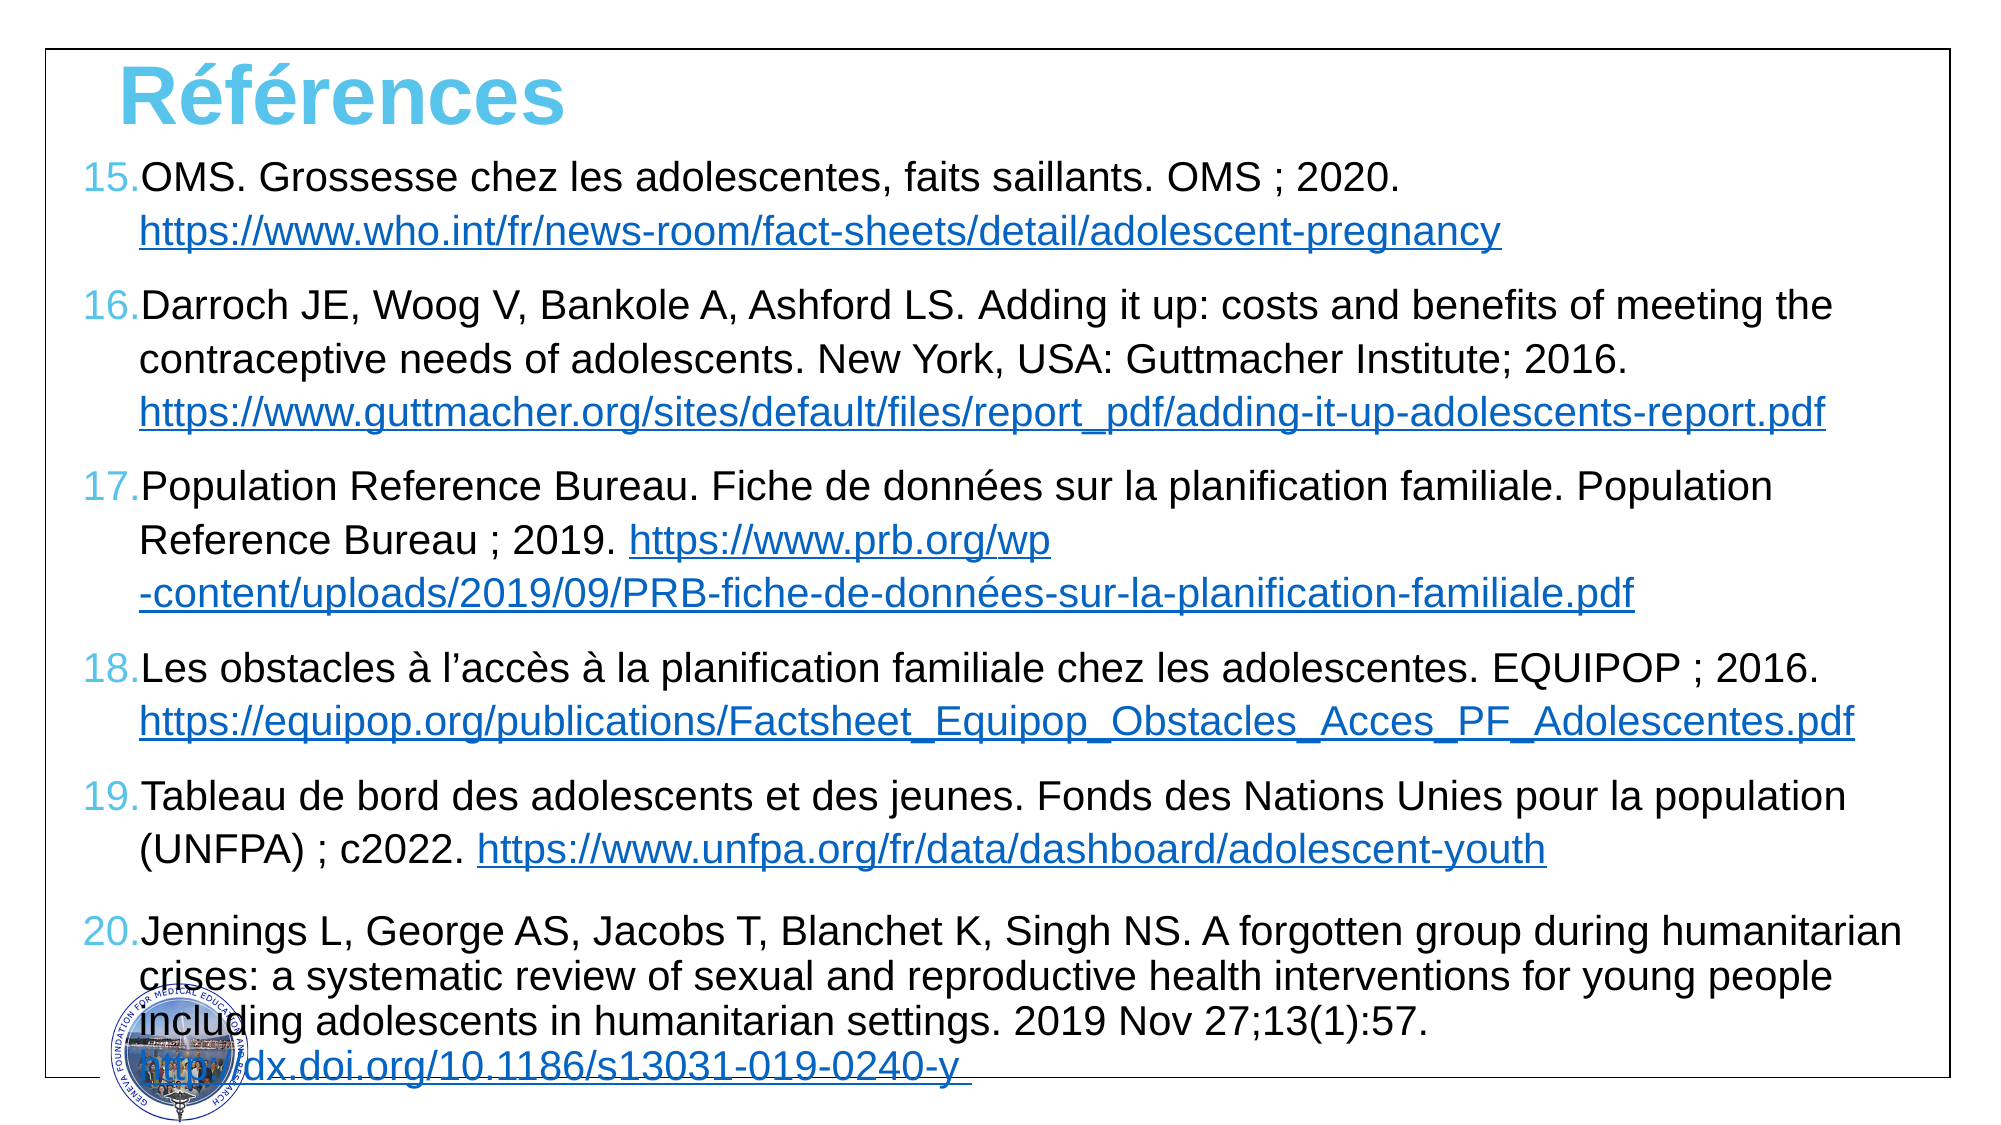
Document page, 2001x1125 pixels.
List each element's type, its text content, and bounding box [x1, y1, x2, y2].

title Références [103, 58, 1636, 139]
list OMS. Grossesse chez les adolescentes, faits saillants. OMS ; 2020. https://www.who.int/fr/news-room/fact-sheets/detail/adolescent-pregnancy Darroch JE, Woog V, Bankole A, Ashford LS. Adding it up: costs and benefits of meeting the contraceptive needs of adolescents. New York, USA: Guttmacher Institute; 2016. https://www.guttmacher.org/sites/default/files/report_pdf/adding-it-up-adolescents-report.pdf Population Reference Bureau. Fiche de données sur la planification familiale. Population Reference Bureau ; 2019. https://www.prb.org/wp-content/uploads/2019/09/PRB-fiche-de-données-sur-la-planification-familiale.pdf Les obstacles à l’accès à la planification familiale chez les adolescentes. EQUIPOP ; 2016. https://equipop.org/publications/Factsheet_Equipop_Obstacles_Acces_PF_Adolescentes.pdf Tableau de bord des adolescents et des jeunes. Fonds des Nations Unies pour la population (UNFPA) ; c2022. https://www.unfpa.org/fr/data/dashboard/adolescent-youth Jennings L, George AS, Jacobs T, Blanchet K, Singh NS. A forgotten group during humanitarian crises: a systematic review of sexual and reproductive health interventions for young people including adolescents in humanitarian settings. 2019 Nov 27;13(1):57. http://dx.doi.org/10.1186/s13031-019-0240-y [67, 139, 1935, 835]
picture [109, 982, 250, 1125]
